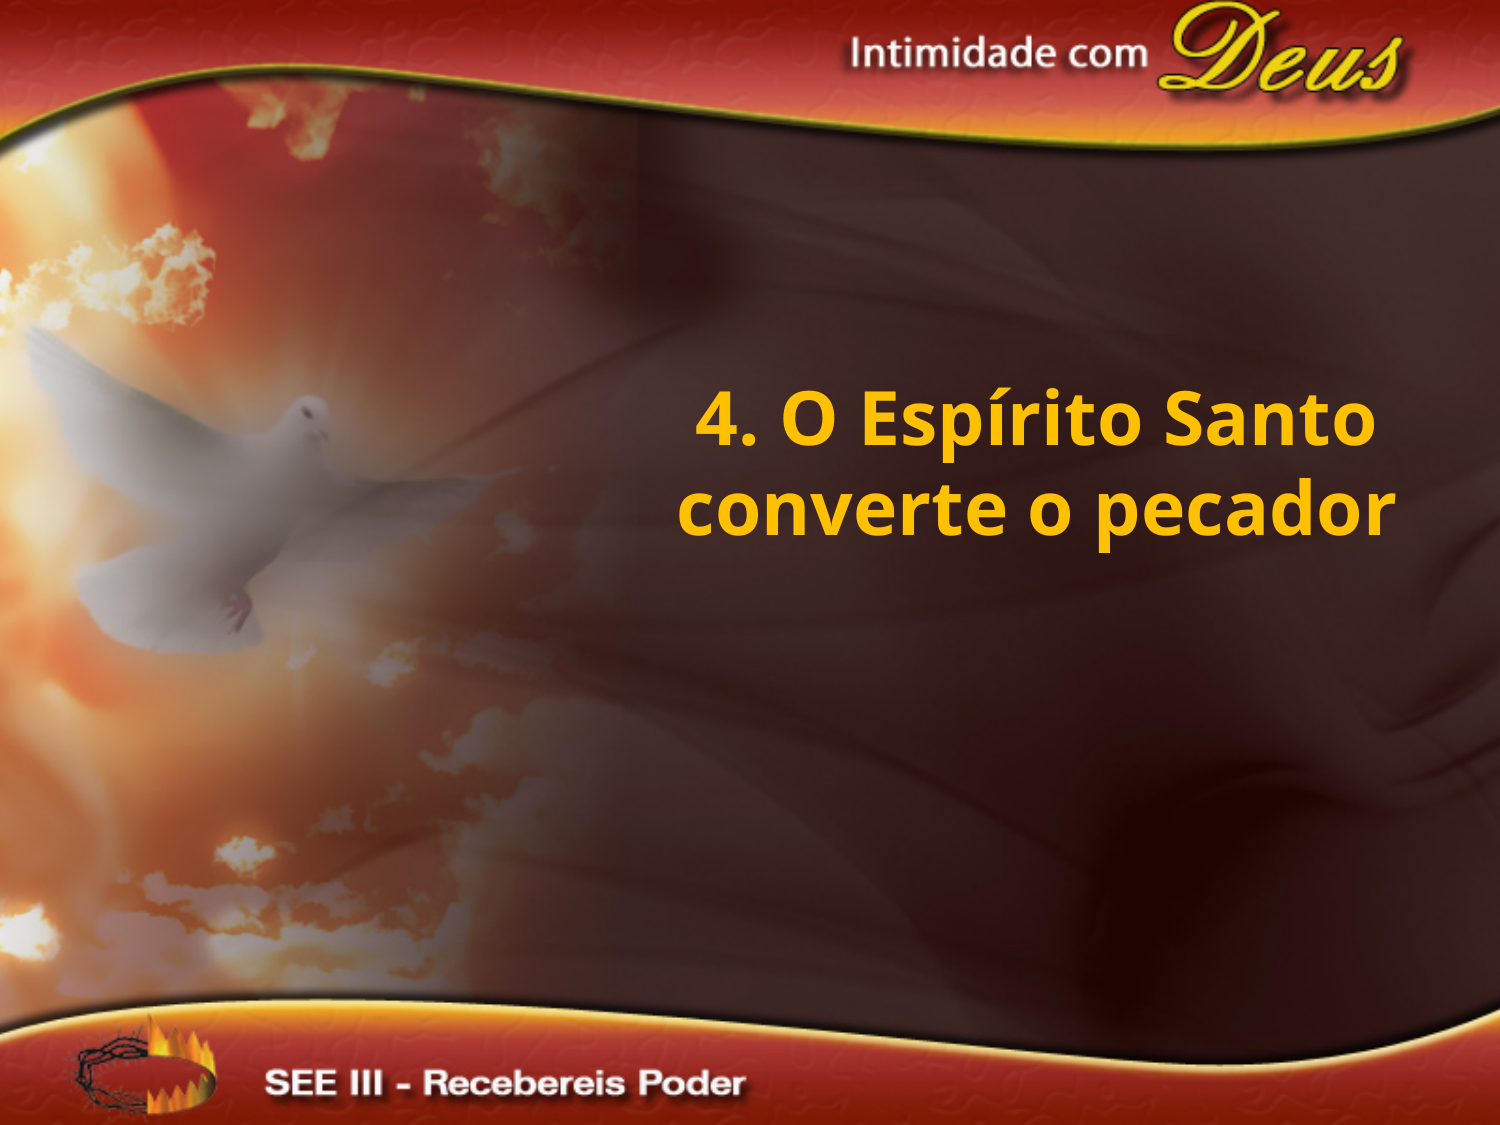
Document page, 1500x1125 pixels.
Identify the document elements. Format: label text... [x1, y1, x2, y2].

text_box 4. O Espírito Santo converte o pecador [644, 363, 1430, 828]
picture [0, 0, 1500, 1125]
